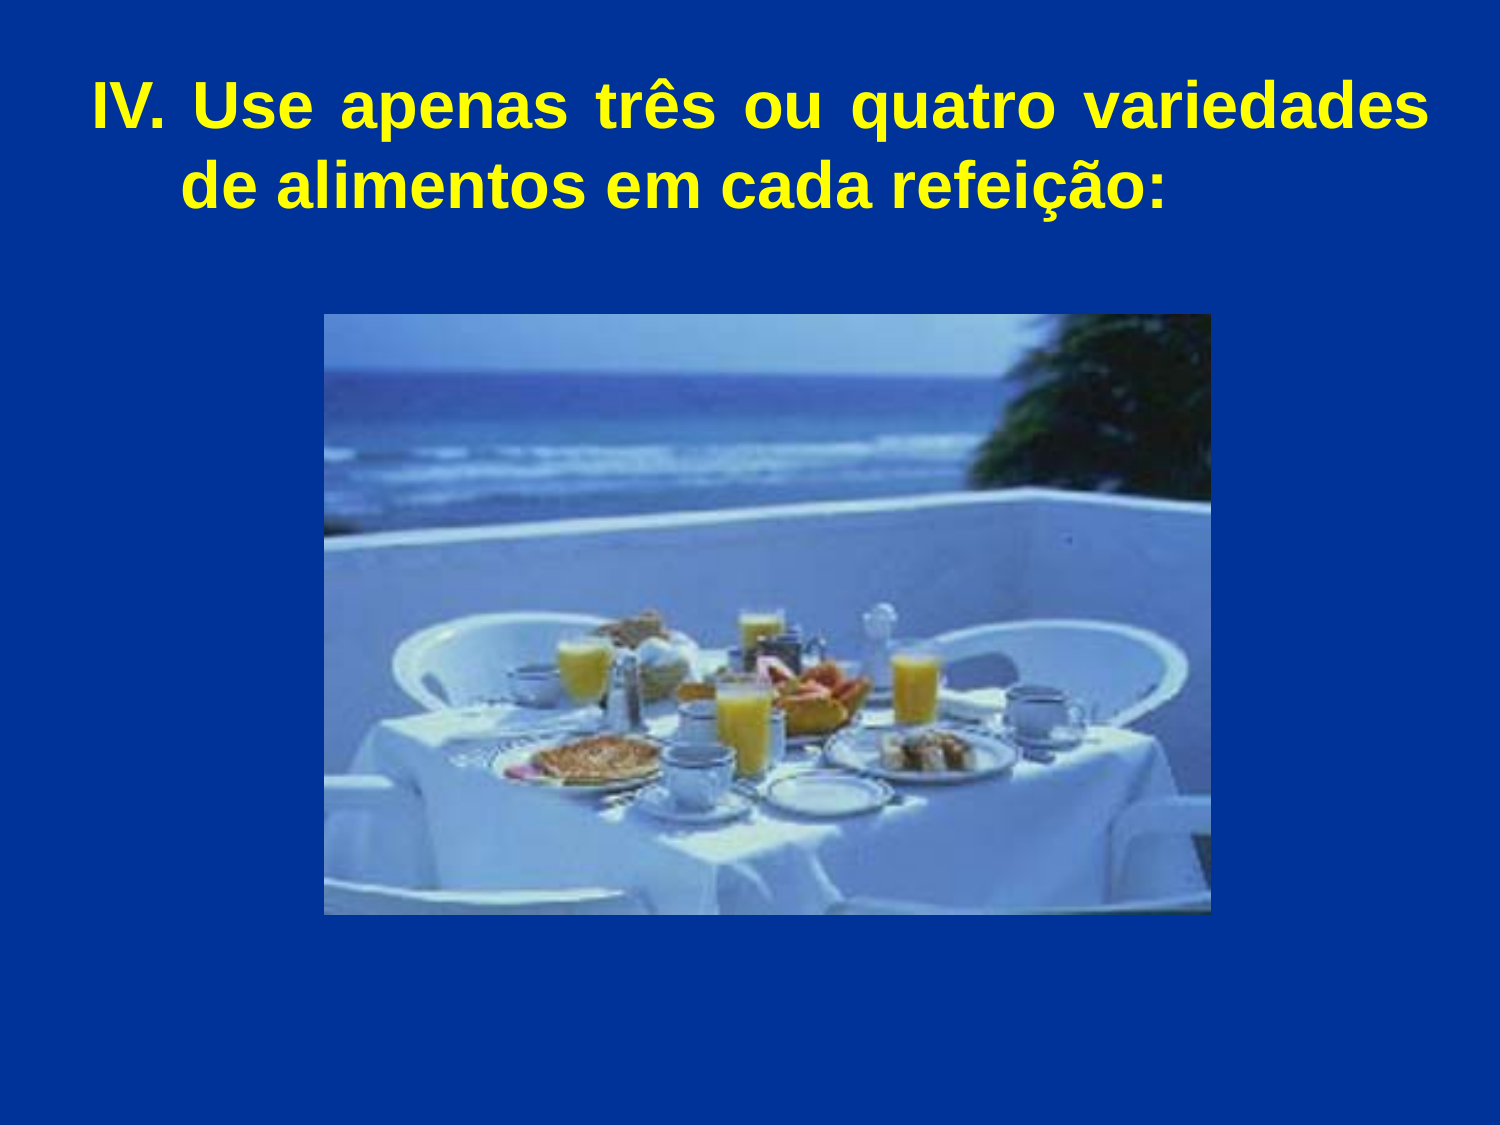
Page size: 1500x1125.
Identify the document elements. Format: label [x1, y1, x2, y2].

text_box [76, 54, 1448, 916]
